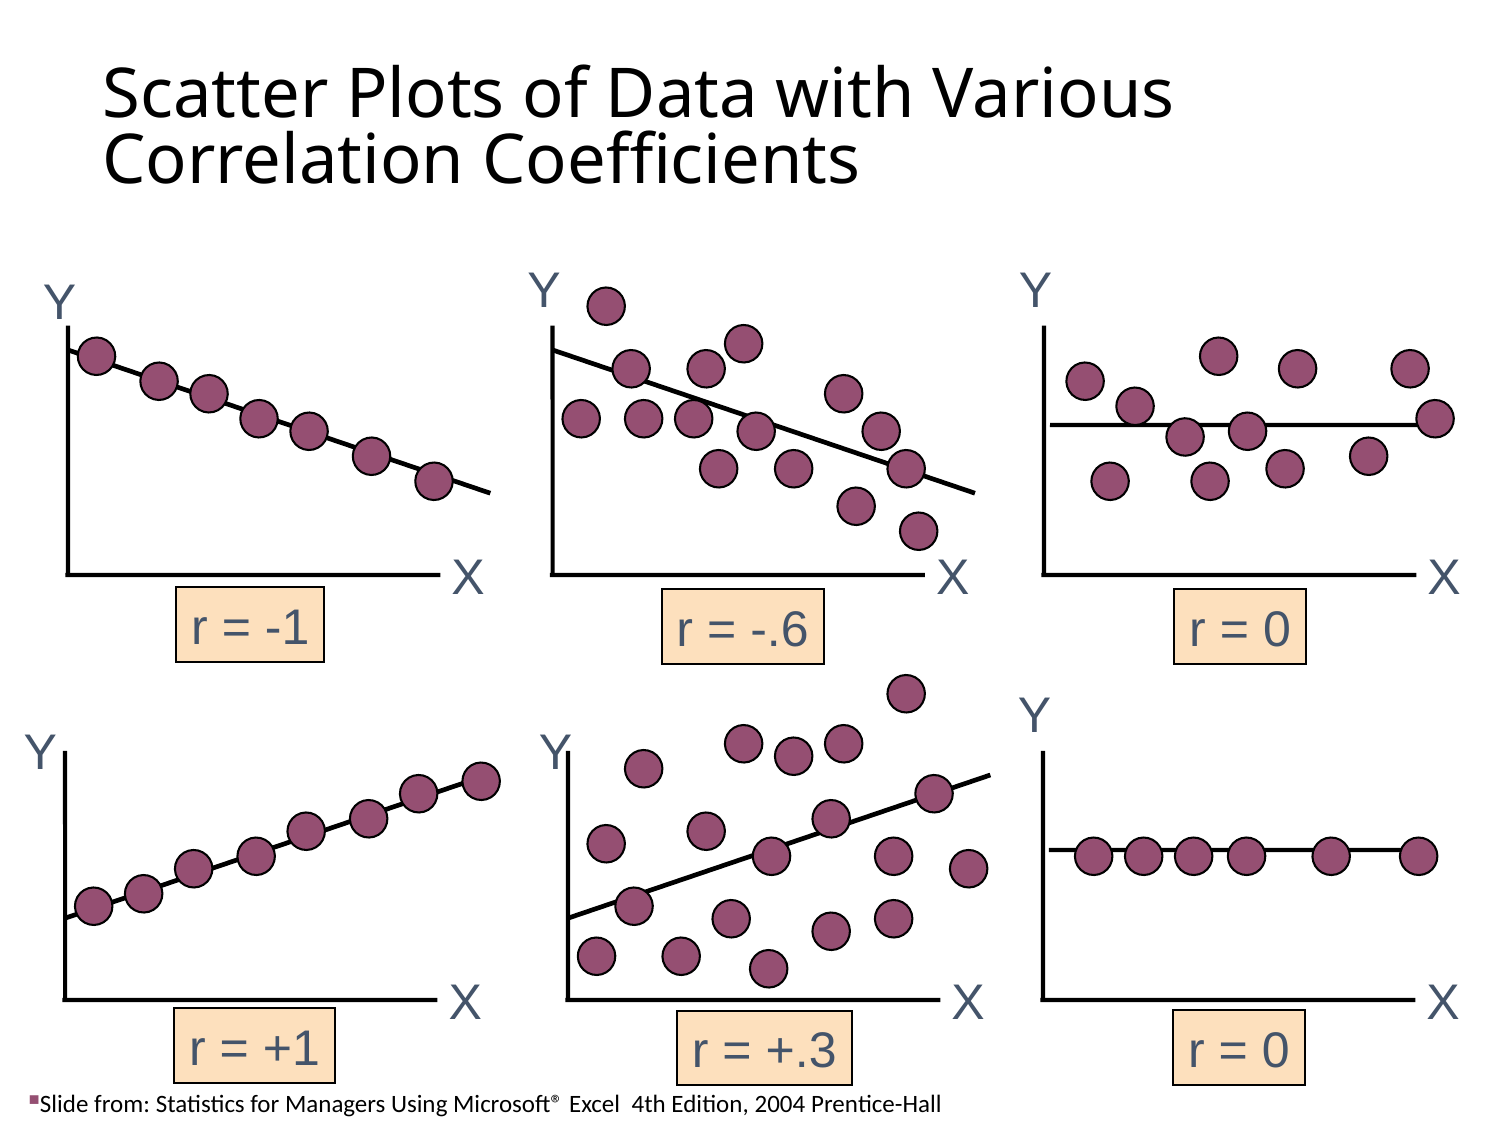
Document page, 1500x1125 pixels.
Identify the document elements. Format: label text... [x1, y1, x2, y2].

text_box [190, 375, 228, 413]
text_box [699, 450, 738, 488]
text_box [1091, 462, 1129, 501]
text_box [874, 837, 913, 876]
text_box [124, 875, 163, 913]
text_box [874, 900, 913, 938]
text_box r = +1 [174, 1008, 336, 1079]
text_box [1266, 450, 1304, 488]
text_box [687, 350, 725, 388]
text_box [624, 399, 663, 438]
text_box r = -1 [176, 587, 325, 663]
text_box [674, 399, 713, 438]
text_box X [1412, 537, 1476, 613]
text_box [662, 937, 700, 976]
text_box [1399, 837, 1438, 876]
text_box X [1411, 962, 1475, 1038]
text_box Y [1004, 249, 1068, 325]
text_box [352, 437, 391, 475]
text_box X [433, 962, 497, 1038]
text_box r = -.6 [661, 589, 824, 664]
text_box [615, 887, 653, 925]
text_box [1166, 418, 1204, 456]
text_box Y [512, 249, 576, 325]
text_box [237, 837, 275, 876]
text_box [77, 337, 116, 376]
text_box [899, 512, 938, 550]
text_box [1416, 399, 1454, 438]
text_box Y [28, 262, 92, 338]
text_box [349, 800, 388, 838]
text_box r = 0 [1174, 589, 1306, 664]
text_box [712, 900, 750, 938]
text_box [724, 324, 763, 363]
text_box [774, 737, 813, 775]
text_box [577, 937, 616, 976]
text_box [724, 725, 763, 763]
text_box [949, 849, 988, 888]
text_box [1124, 837, 1163, 876]
text_box Y [524, 712, 588, 788]
text_box [687, 812, 725, 850]
text_box [140, 362, 178, 400]
text_box [74, 887, 113, 925]
text_box r = 0 [1173, 1010, 1305, 1086]
text_box [749, 950, 788, 988]
text_box X [921, 537, 985, 613]
text_box [1191, 462, 1229, 501]
text_box [1312, 837, 1350, 876]
text_box [1391, 350, 1429, 388]
text_box [240, 399, 278, 438]
text_box [774, 450, 813, 488]
text_box [1278, 350, 1317, 388]
text_box [824, 375, 863, 413]
text_box [824, 725, 863, 763]
text_box X [436, 537, 500, 613]
text_box [752, 837, 791, 876]
text_box Slide from: Statistics for Managers Using Microsoft® Excel 4th Edition, 2004 Prentice-Hall [13, 1079, 959, 1125]
text_box [462, 762, 500, 801]
text_box [624, 750, 663, 788]
text_box [1174, 837, 1213, 876]
text_box [812, 800, 850, 838]
text_box [1116, 387, 1154, 426]
text_box [887, 675, 925, 713]
text_box [1227, 837, 1266, 876]
text_box [415, 462, 453, 501]
text_box [737, 412, 775, 451]
text_box [837, 487, 875, 526]
text_box [287, 812, 325, 850]
text_box Y [8, 712, 72, 788]
text_box [915, 774, 953, 813]
text_box r = +.3 [677, 1010, 852, 1079]
text_box [812, 912, 850, 951]
text_box [887, 450, 925, 488]
text_box [1074, 837, 1113, 876]
text_box [612, 350, 650, 388]
text_box [1228, 412, 1267, 451]
text_box [587, 287, 625, 325]
text_box [562, 399, 600, 438]
title Scatter Plots of Data with Various Correlation Coefficients [87, 37, 1466, 225]
text_box [290, 412, 328, 451]
text_box Y [1003, 674, 1067, 750]
text_box X [936, 962, 1000, 1038]
text_box [862, 412, 900, 451]
text_box [399, 774, 438, 813]
text_box [1199, 337, 1238, 376]
text_box [174, 849, 213, 888]
text_box [587, 825, 625, 863]
text_box [1349, 437, 1388, 475]
text_box [1066, 362, 1104, 400]
